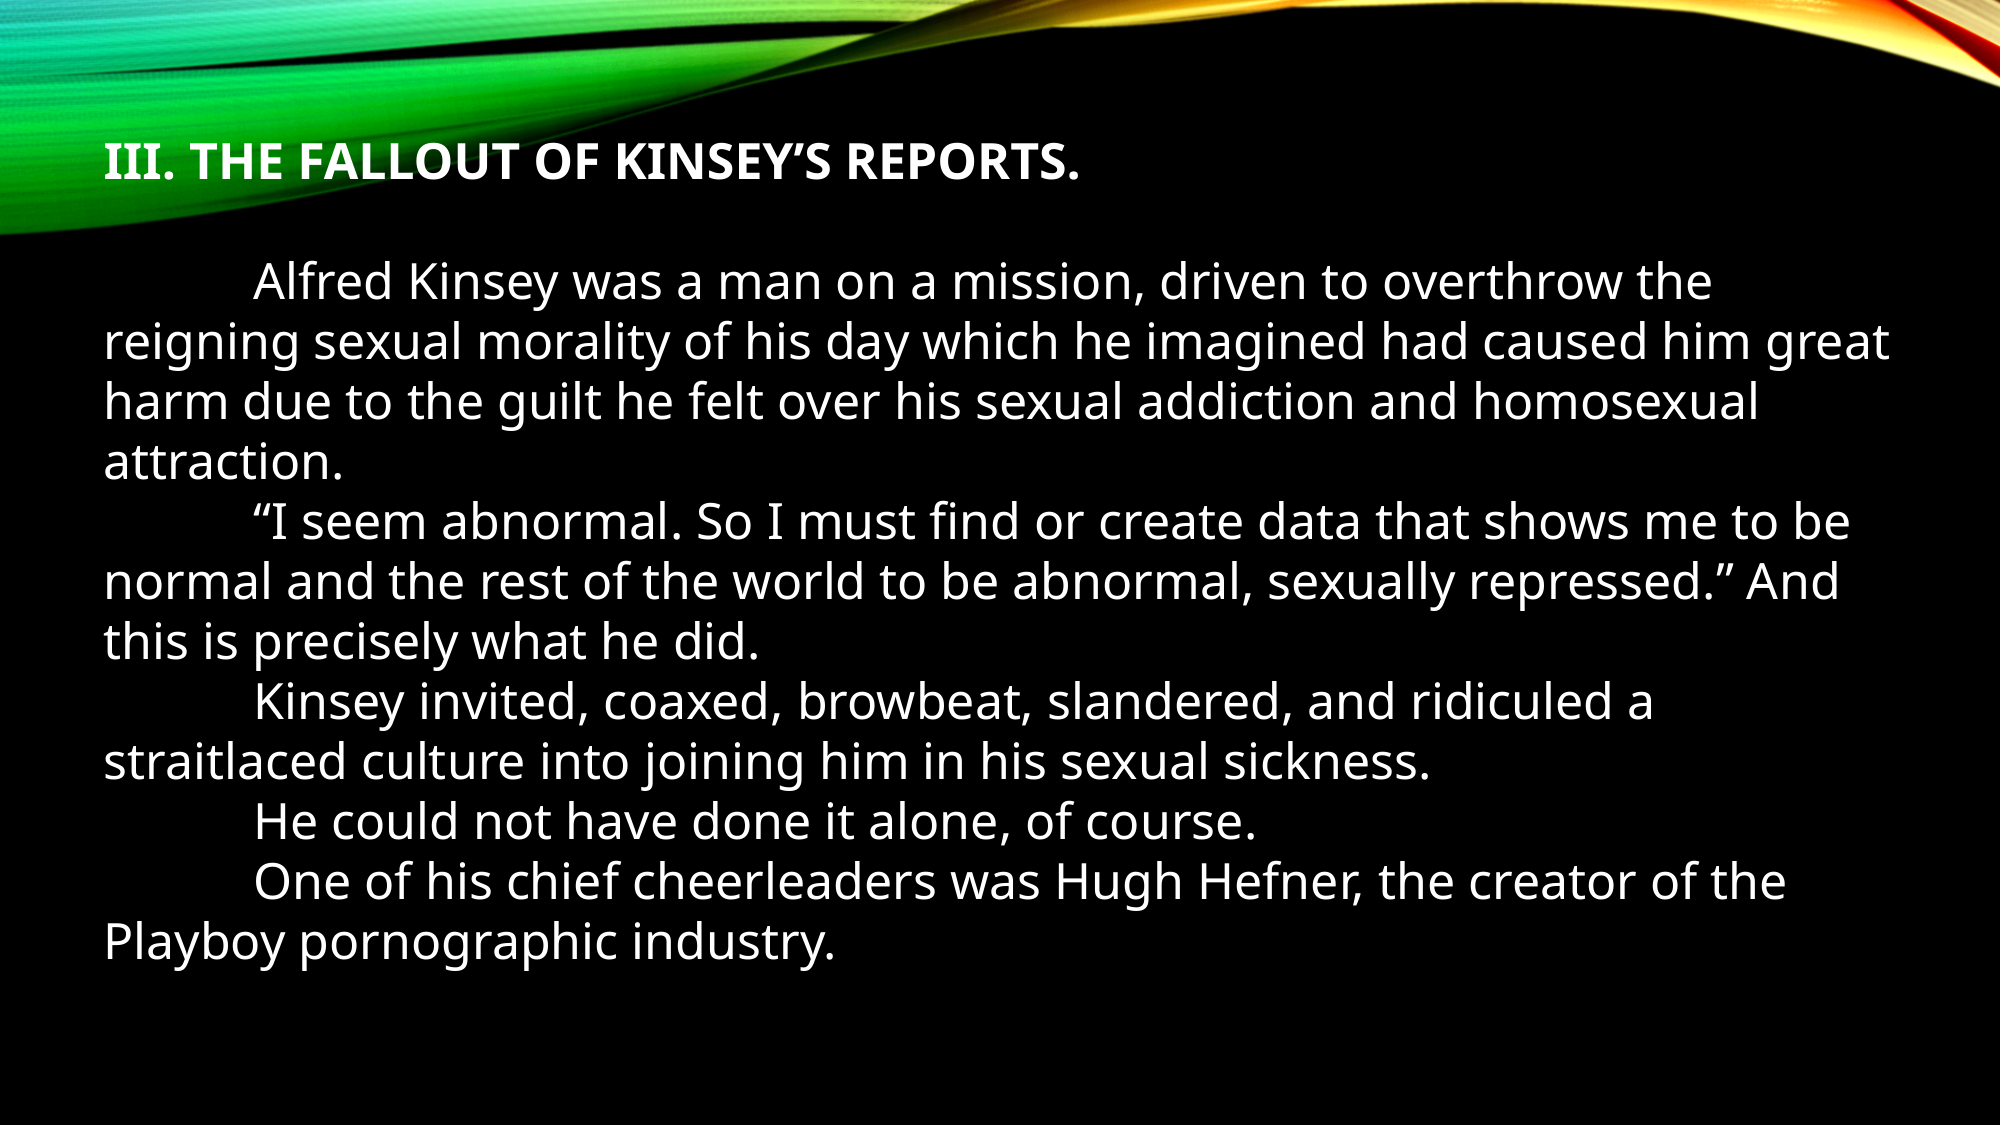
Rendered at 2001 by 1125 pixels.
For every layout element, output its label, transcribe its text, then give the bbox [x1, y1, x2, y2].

text_box III. THE FALLOUT OF KINSEY’S REPORTS. Alfred Kinsey was a man on a mission, driven to overthrow the reigning sexual morality of his day which he imagined had caused him great harm due to the guilt he felt over his sexual addiction and homosexual attraction. “I seem abnormal. So I must find or create data that shows me to be normal and the rest of the world to be abnormal, sexually repressed.” And this is precisely what he did. Kinsey invited, coaxed, browbeat, slandered, and ridiculed a straitlaced culture into joining him in his sexual sickness. He could not have done it alone, of course. One of his chief cheerleaders was Hugh Hefner, the creator of the Playboy pornographic industry. [88, 122, 1912, 978]
picture [0, 0, 2000, 237]
